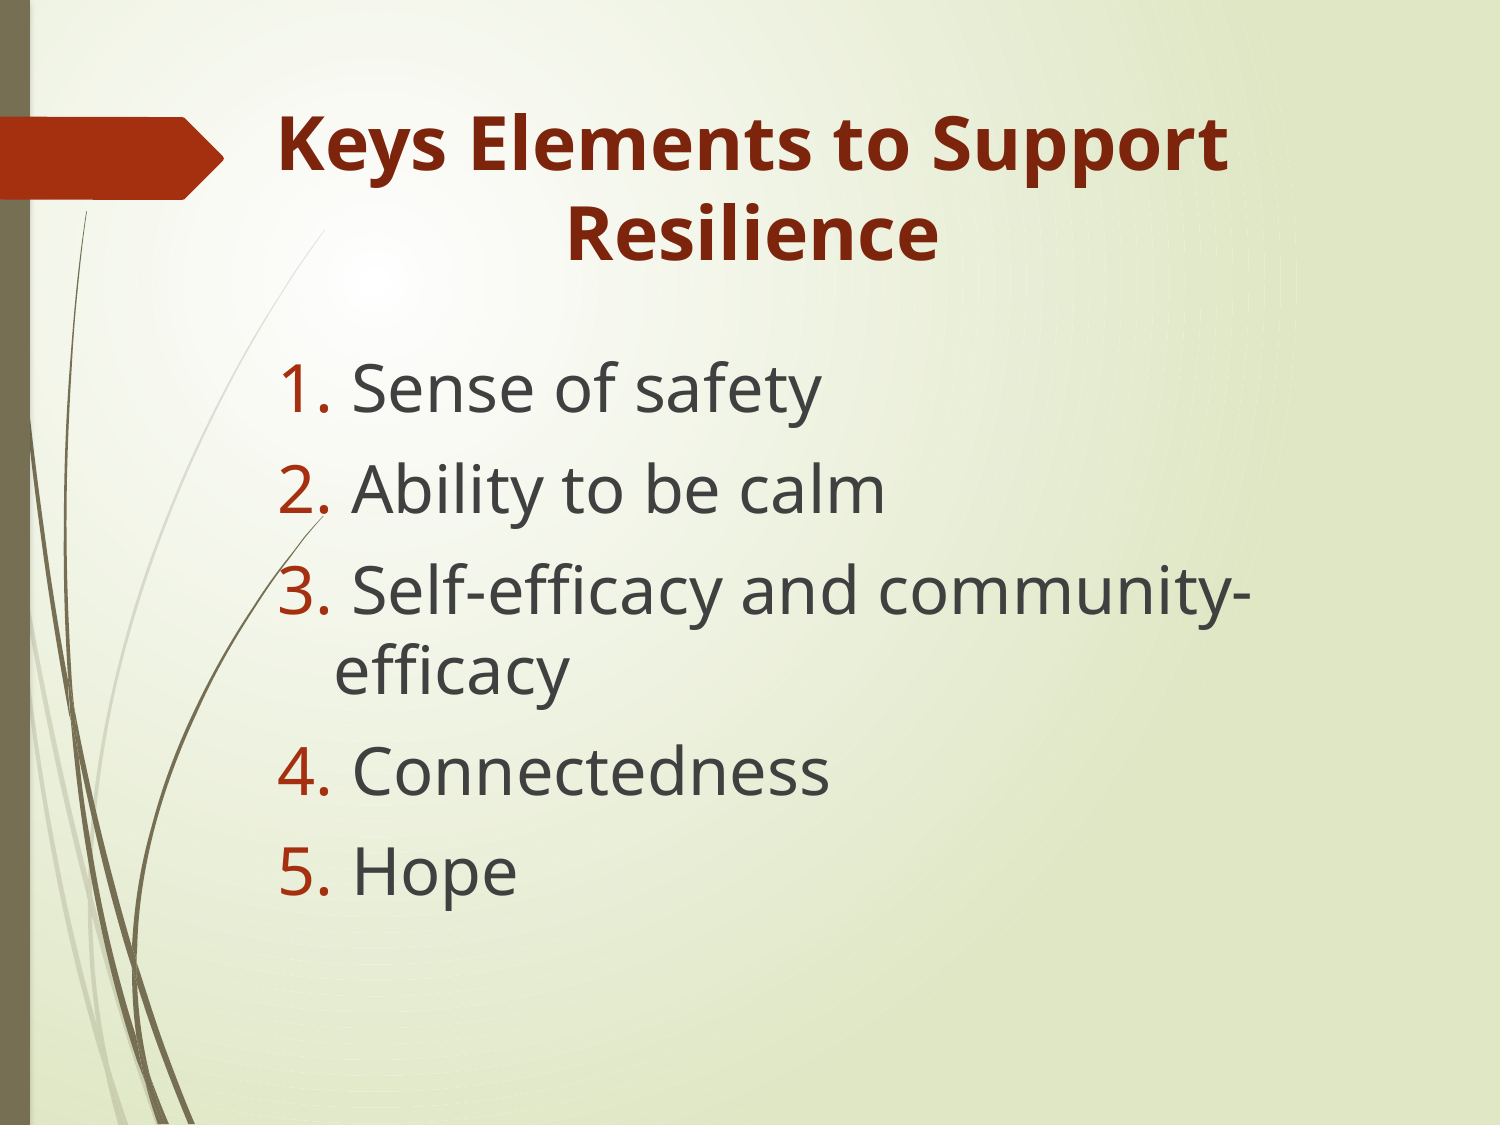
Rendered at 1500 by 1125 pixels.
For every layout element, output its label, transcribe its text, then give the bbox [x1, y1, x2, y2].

list Sense of safety Ability to be calm Self-efficacy and community-efficacy Connectedness Hope [262, 297, 1325, 970]
title Keys Elements to Support Resilience [212, 87, 1294, 298]
